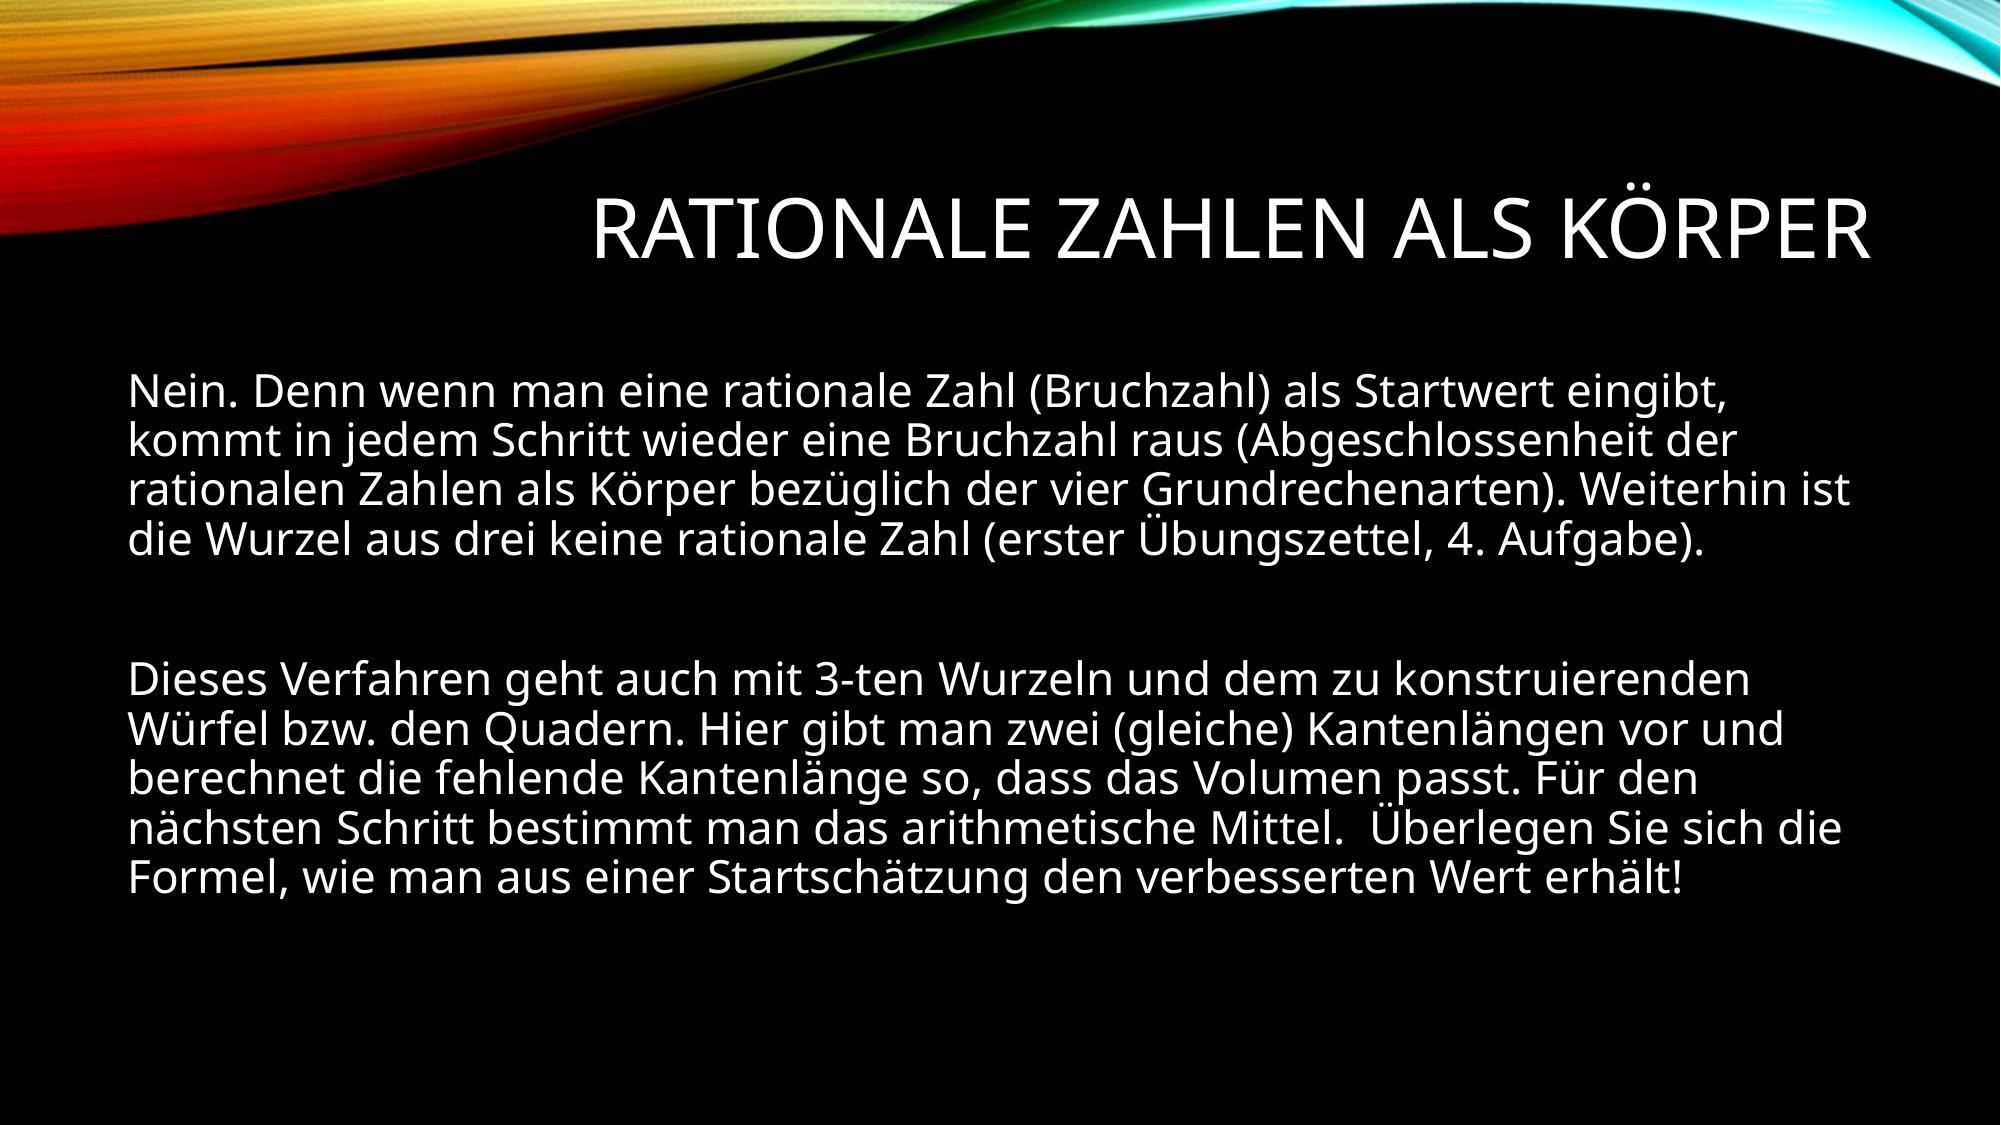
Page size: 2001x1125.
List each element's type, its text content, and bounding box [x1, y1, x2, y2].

list Nein. Denn wenn man eine rationale Zahl (Bruchzahl) als Startwert eingibt, kommt in jedem Schritt wieder eine Bruchzahl raus (Abgeschlossenheit der rationalen Zahlen als Körper bezüglich der vier Grundrechenarten). Weiterhin ist die Wurzel aus drei keine rationale Zahl (erster Übungszettel, 4. Aufgabe). Dieses Verfahren geht auch mit 3-ten Wurzeln und dem zu konstruierenden Würfel bzw. den Quadern. Hier gibt man zwei (gleiche) Kantenlängen vor und berechnet die fehlende Kantenlänge so, dass das Volumen passt. Für den nächsten Schritt bestimmt man das arithmetische Mittel. Überlegen Sie sich die Formel, wie man aus einer Startschätzung den verbesserten Wert erhält! [112, 360, 1888, 1090]
title Rationale Zahlen als Körper [474, 125, 1888, 338]
picture [0, 0, 2000, 237]
